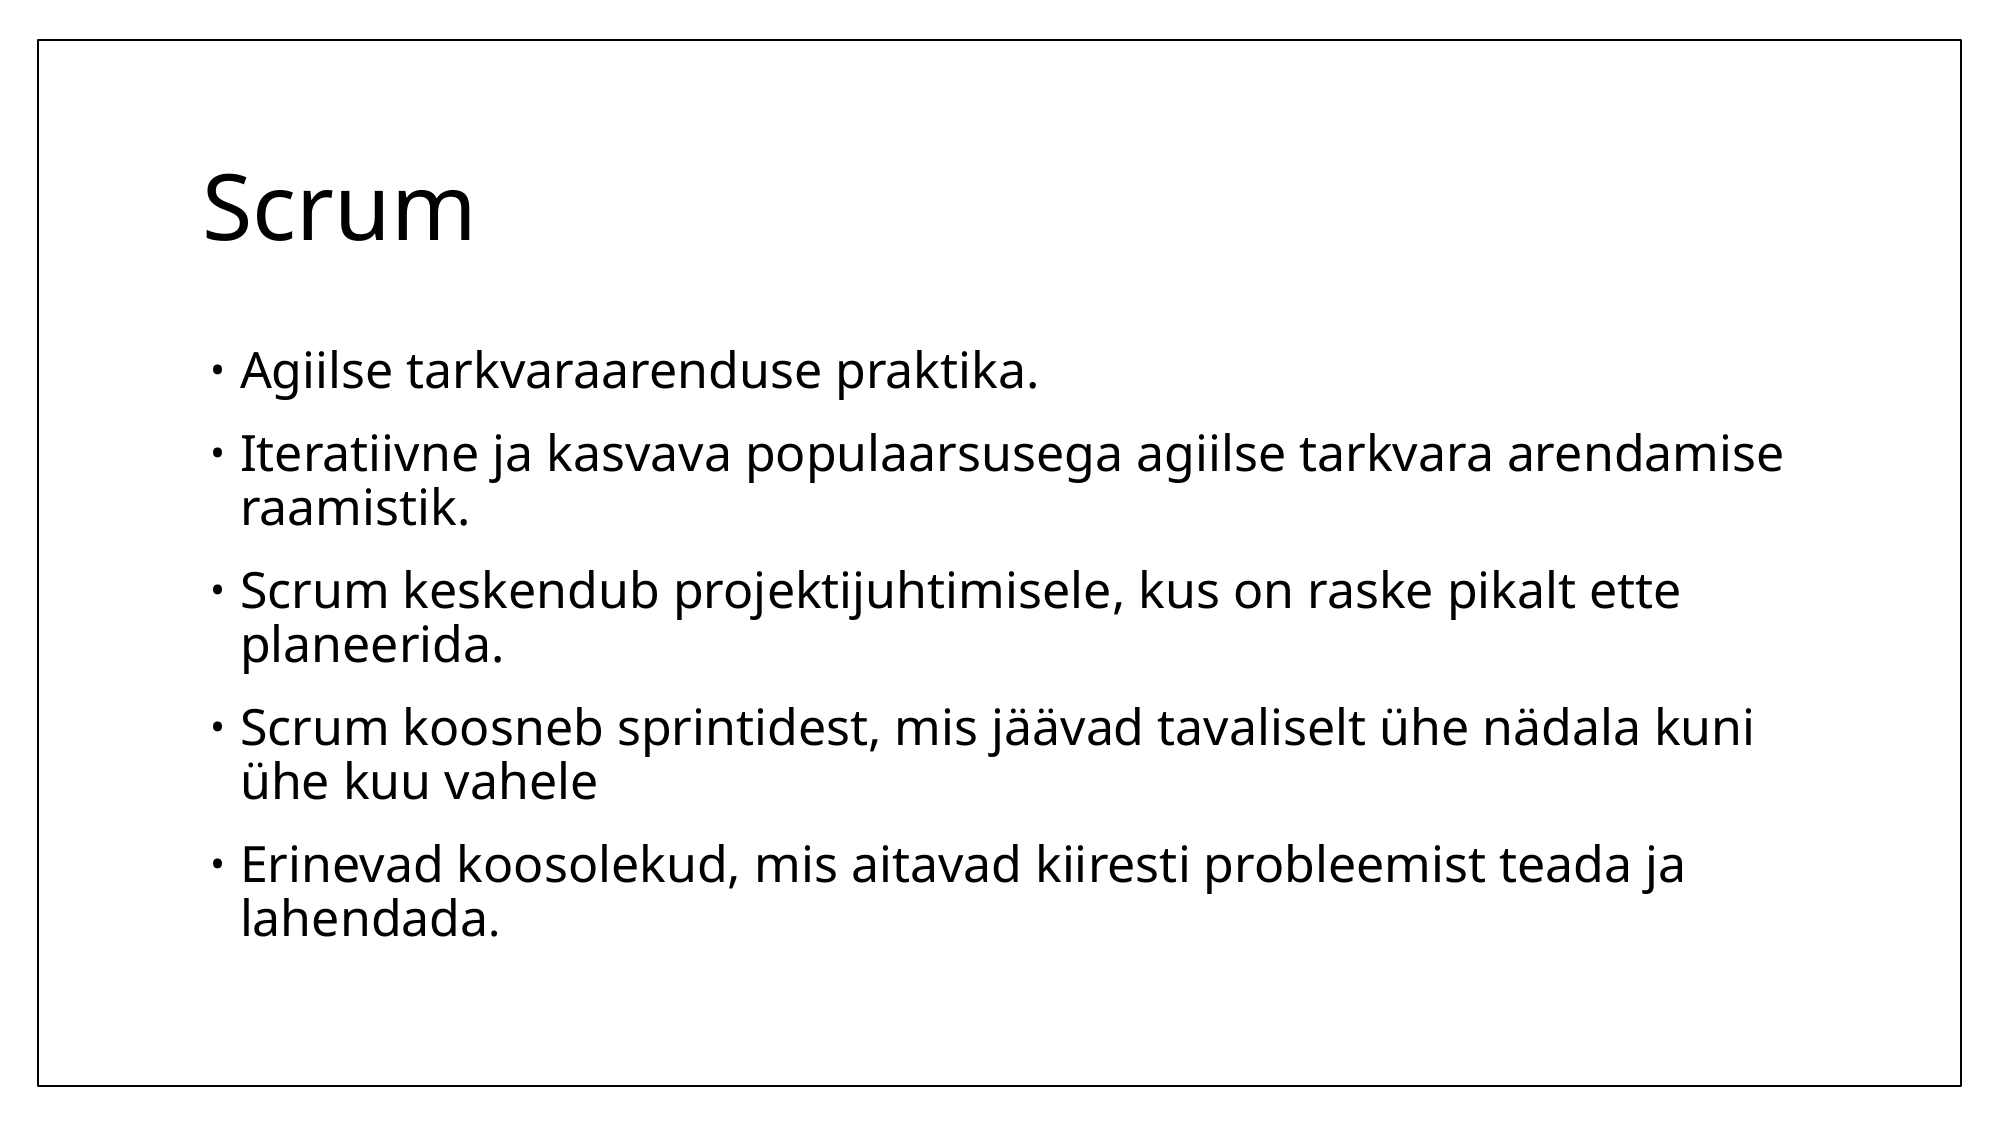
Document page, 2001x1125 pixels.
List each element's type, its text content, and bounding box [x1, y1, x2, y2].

title Scrum [187, 99, 1808, 323]
list Agiilse tarkvaraarenduse praktika. Iteratiivne ja kasvava populaarsusega agiilse tarkvara arendamise raamistik. Scrum keskendub projektijuhtimisele, kus on raske pikalt ette planeerida. Scrum koosneb sprintidest, mis jäävad tavaliselt ühe nädala kuni ühe kuu vahele Erinevad koosolekud, mis aitavad kiiresti probleemist teada ja lahendada. [187, 337, 1808, 1000]
